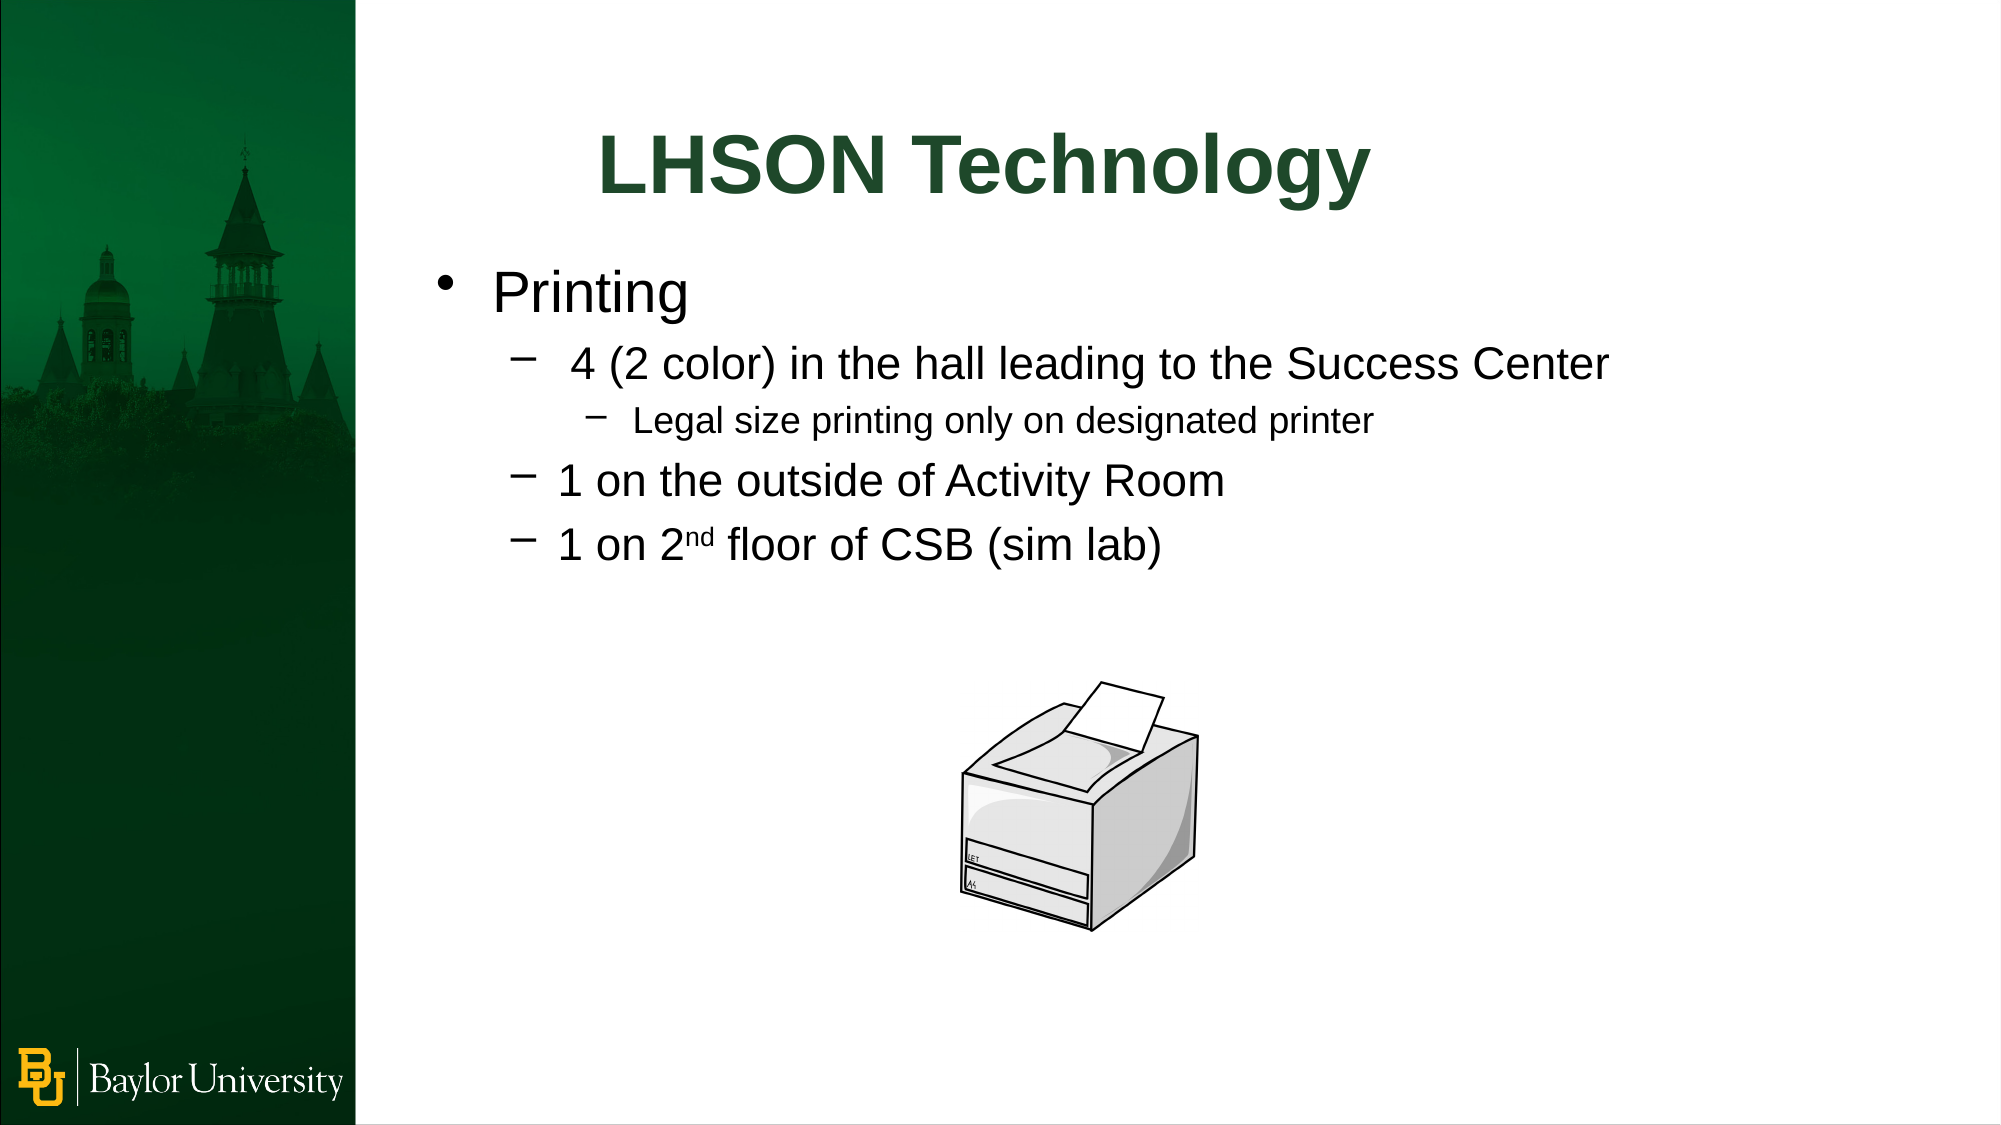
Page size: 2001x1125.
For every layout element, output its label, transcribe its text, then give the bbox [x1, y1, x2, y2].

picture [0, 0, 2001, 1125]
text_box LHSON Technology [582, 114, 1765, 226]
text_box Printing 4 (2 color) in the hall leading to the Success Center Legal size printing only on designated printer 1 on the outside of Activity Room 1 on 2nd floor of CSB (sim lab) [421, 247, 1840, 989]
